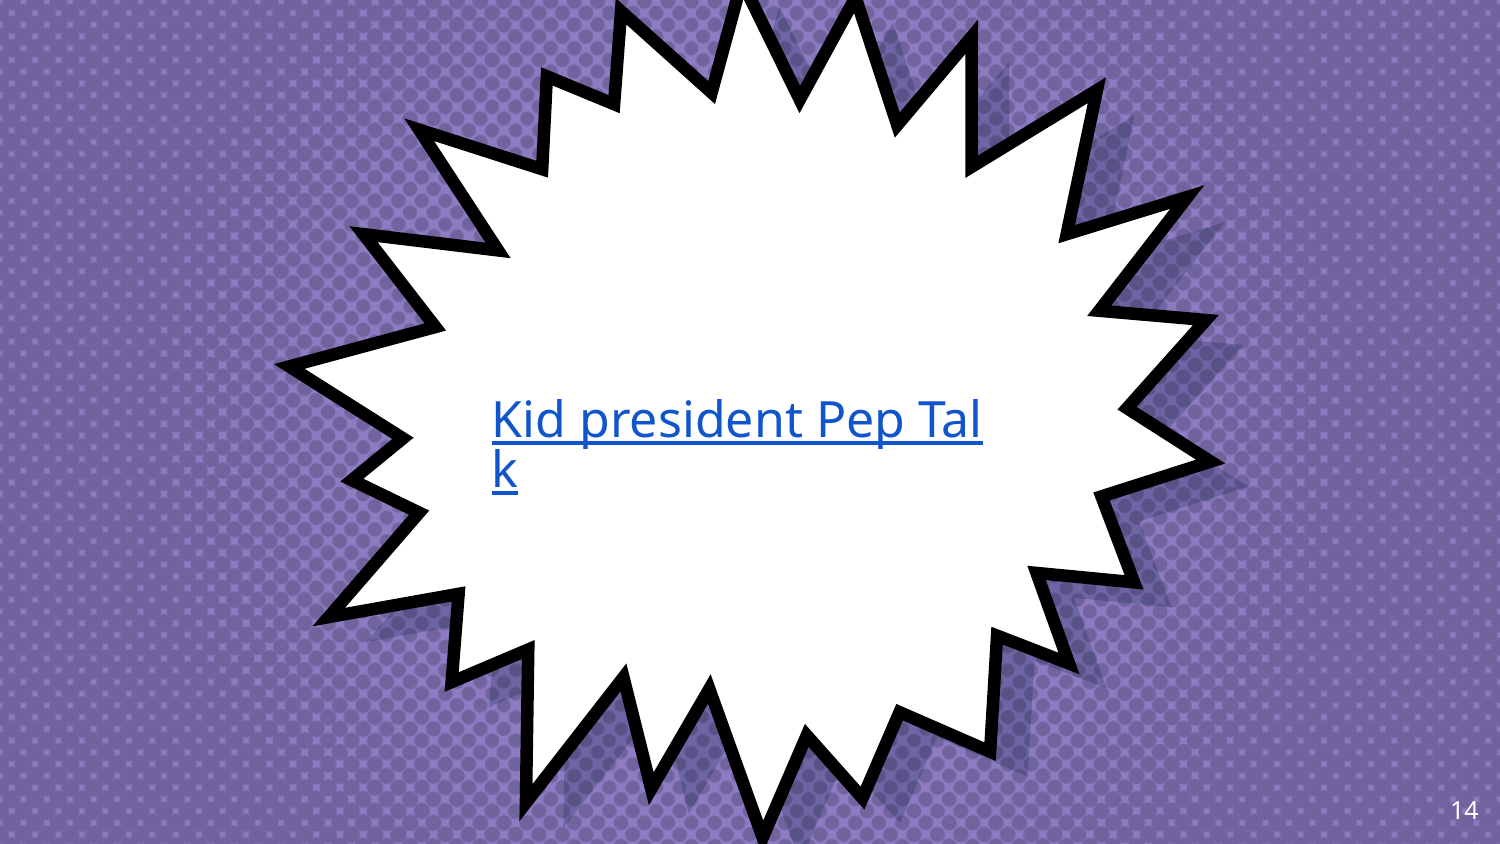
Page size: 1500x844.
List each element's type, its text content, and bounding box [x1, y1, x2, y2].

slide_number 14 [1403, 779, 1494, 844]
list Kid president Pep Talk [476, 354, 1024, 490]
